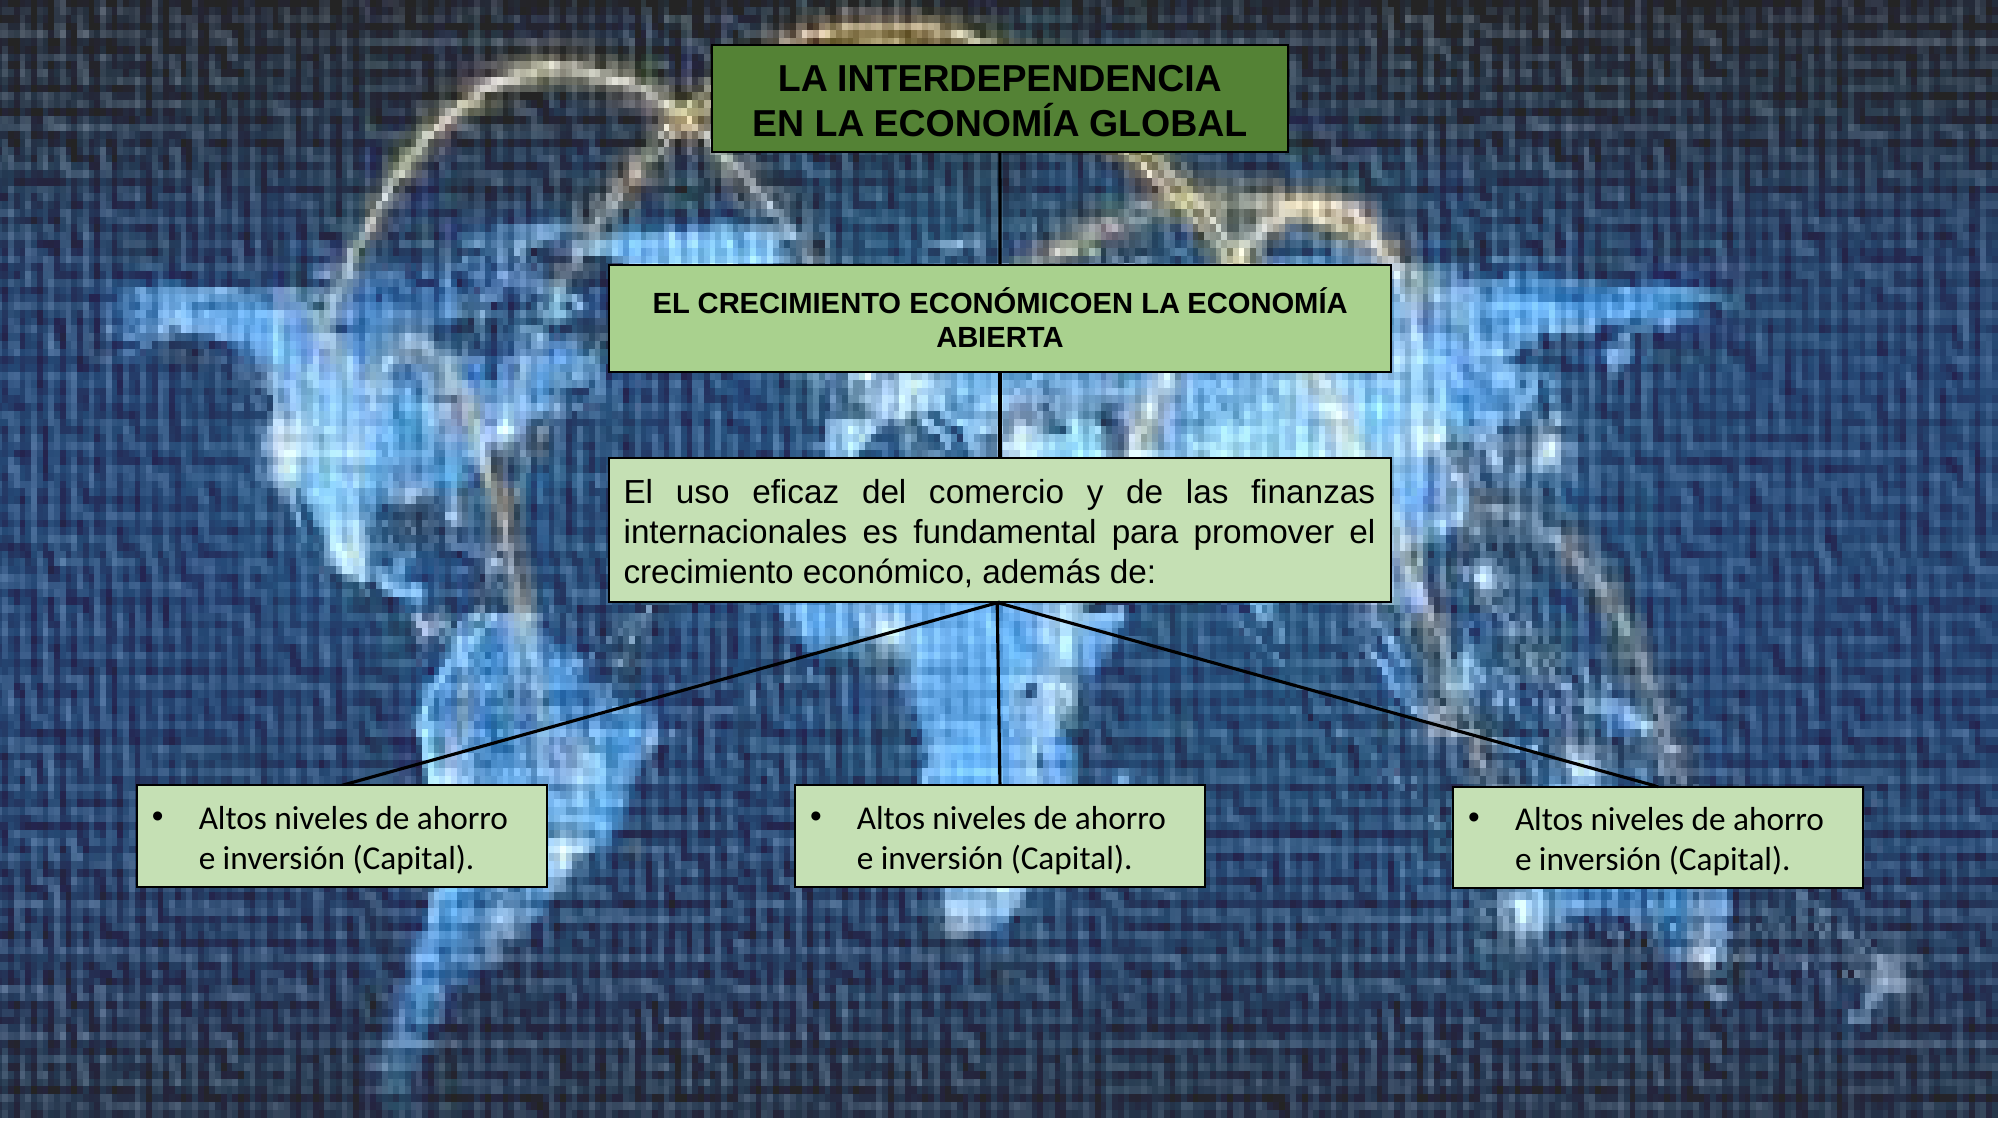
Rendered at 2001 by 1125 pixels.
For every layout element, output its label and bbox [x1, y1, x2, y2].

text_box [341, 602, 997, 786]
picture [0, 0, 1998, 1118]
text_box [997, 602, 1659, 787]
